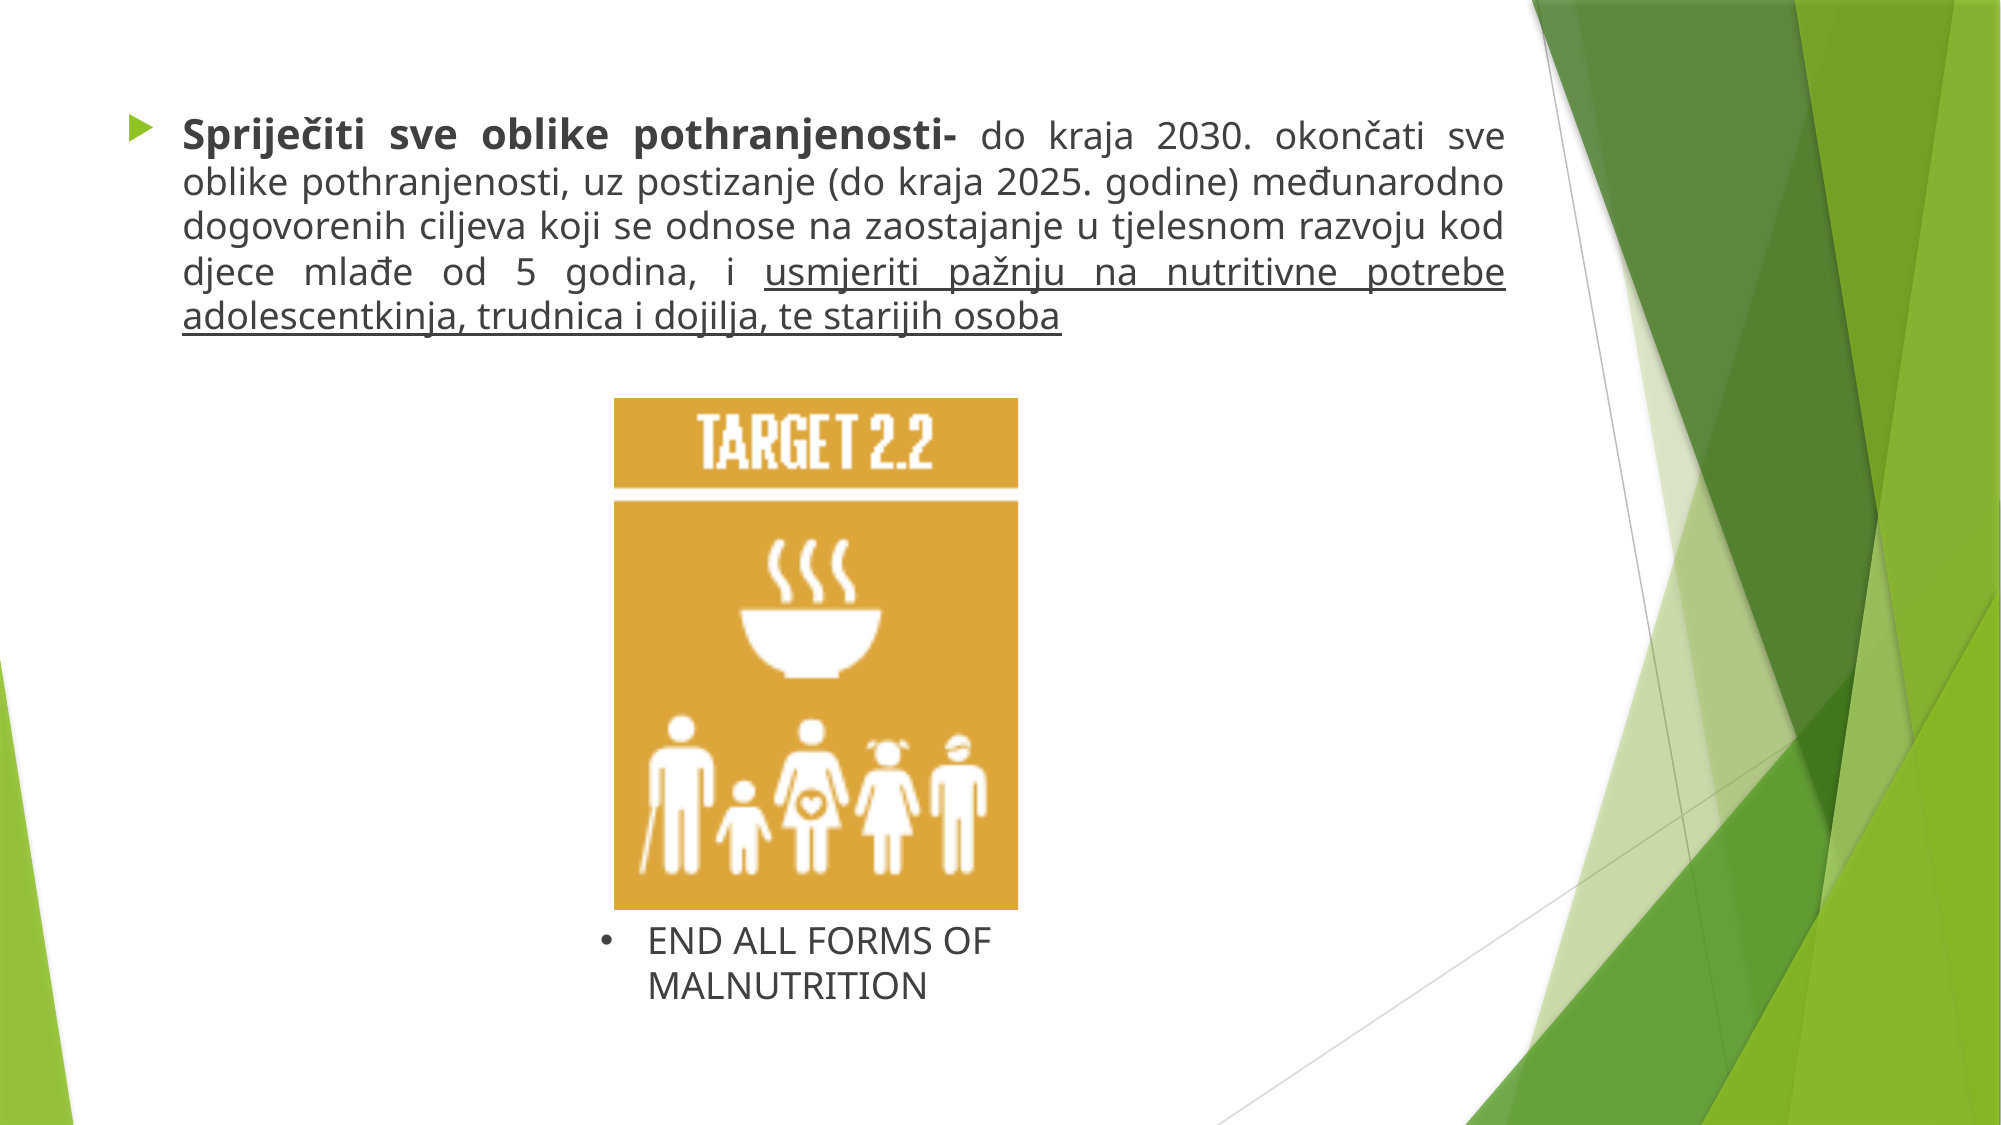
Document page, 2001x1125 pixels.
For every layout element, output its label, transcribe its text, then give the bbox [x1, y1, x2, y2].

list Spriječiti sve oblike pothranjenosti- do kraja 2030. okončati sve oblike pothranjenosti, uz postizanje (do kraja 2025. godine) međunarodno dogovorenih ciljeva koji se odnose na zaostajanje u tjelesnom razvoju kod djece mlađe od 5 godina, i usmjeriti pažnju na nutritivne potrebe adolescentkinja, trudnica i dojilja, te starijih osoba [111, 99, 1522, 373]
text_box END ALL FORMS OF MALNUTRITION [585, 909, 1047, 1015]
picture [613, 398, 1019, 911]
